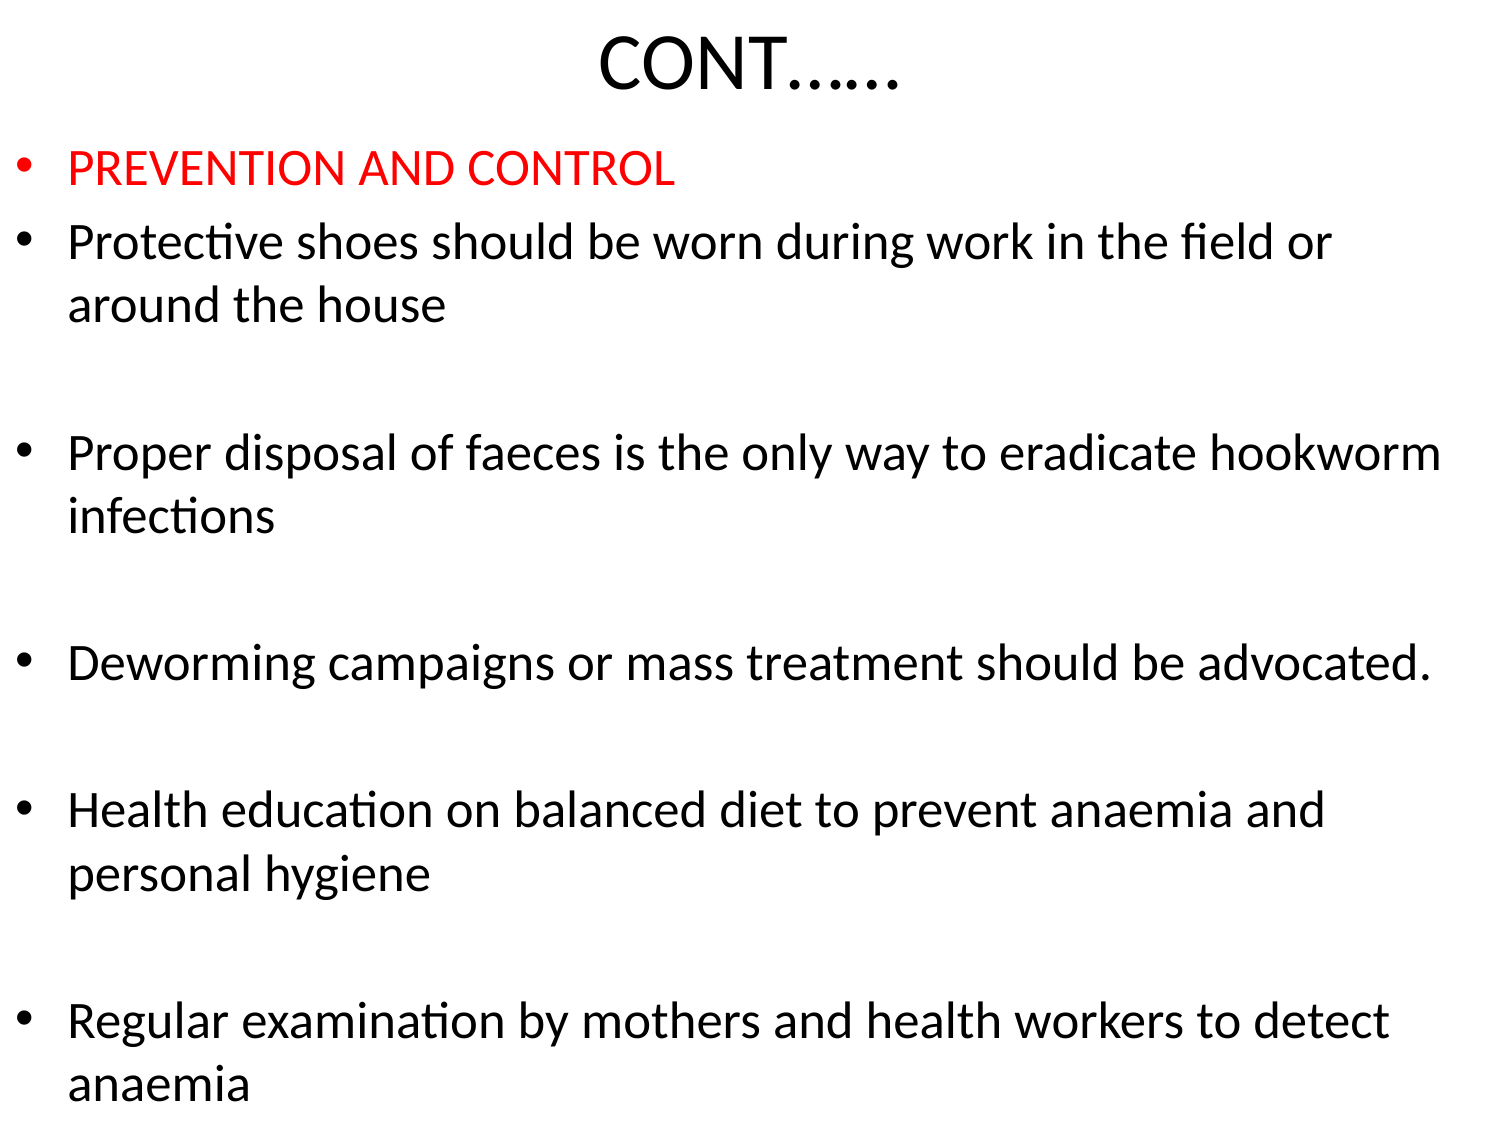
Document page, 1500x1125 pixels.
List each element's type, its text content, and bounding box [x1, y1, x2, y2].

title CONT…… [0, 0, 1500, 114]
list PREVENTION AND CONTROL Protective shoes should be worn during work in the field or around the house Proper disposal of faeces is the only way to eradicate hookworm infections Deworming campaigns or mass treatment should be advocated. Health education on balanced diet to prevent anaemia and personal hygiene Regular examination by mothers and health workers to detect anaemia [0, 125, 1500, 1125]
